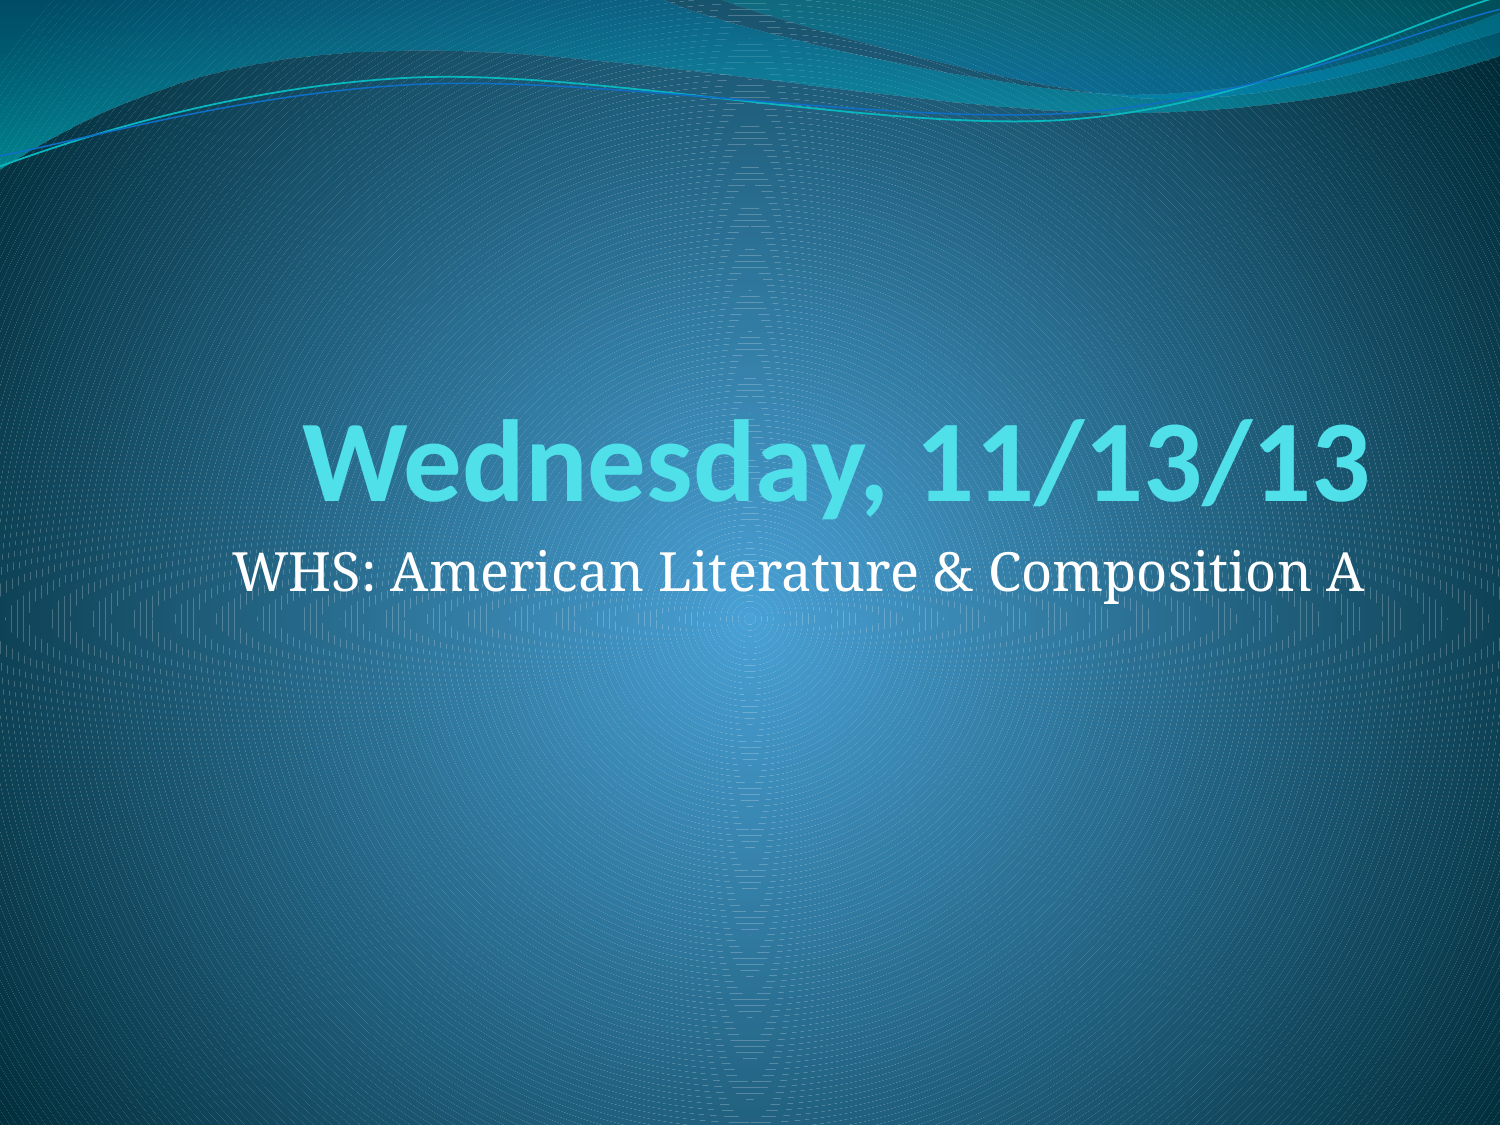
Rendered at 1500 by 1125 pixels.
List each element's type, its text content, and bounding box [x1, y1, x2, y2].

subtitle WHS: American Literature & Composition A [87, 529, 1376, 818]
title Wednesday, 11/13/13 [87, 224, 1376, 525]
